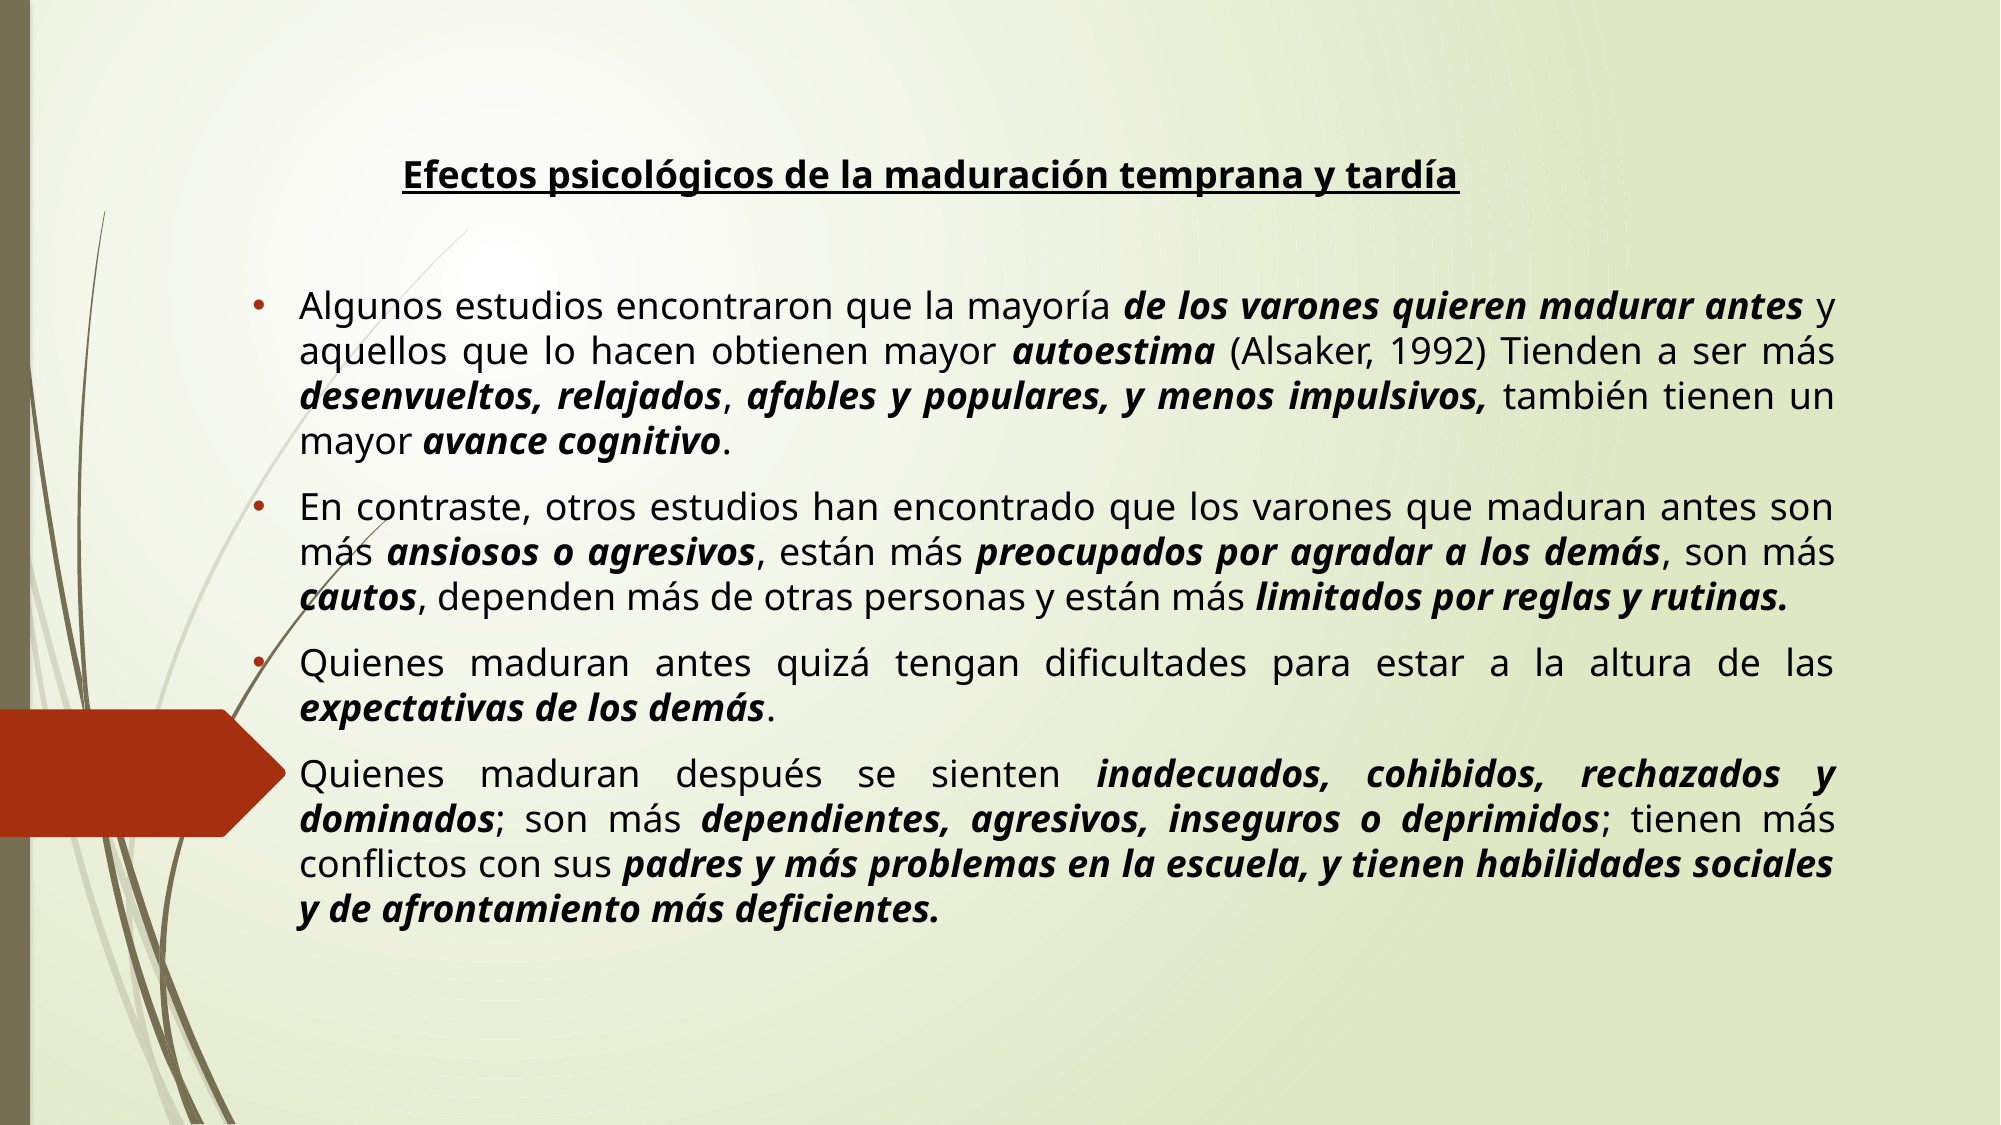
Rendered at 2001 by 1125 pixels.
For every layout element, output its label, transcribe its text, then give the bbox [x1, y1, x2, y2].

subtitle Efectos psicológicos de la maduración temprana y tardía Algunos estudios encontraron que la mayoría de los varones quieren madurar antes y aquellos que lo hacen obtienen mayor autoestima (Alsaker, 1992) Tienden a ser más desenvueltos, relajados, afables y populares, y menos impulsivos, también tienen un mayor avance cognitivo. En contraste, otros estudios han encontrado que los varones que maduran antes son más ansiosos o agresivos, están más preocupados por agradar a los demás, son más cautos, dependen más de otras personas y están más limitados por reglas y rutinas. Quienes maduran antes quizá tengan dificultades para estar a la altura de las expectativas de los demás. Quienes maduran después se sienten inadecuados, cohibidos, rechazados y dominados; son más dependientes, agresivos, inseguros o deprimidos; tienen más conflictos con sus padres y más problemas en la escuela, y tienen habilidades sociales y de afrontamiento más deficientes. [237, 143, 1851, 1016]
